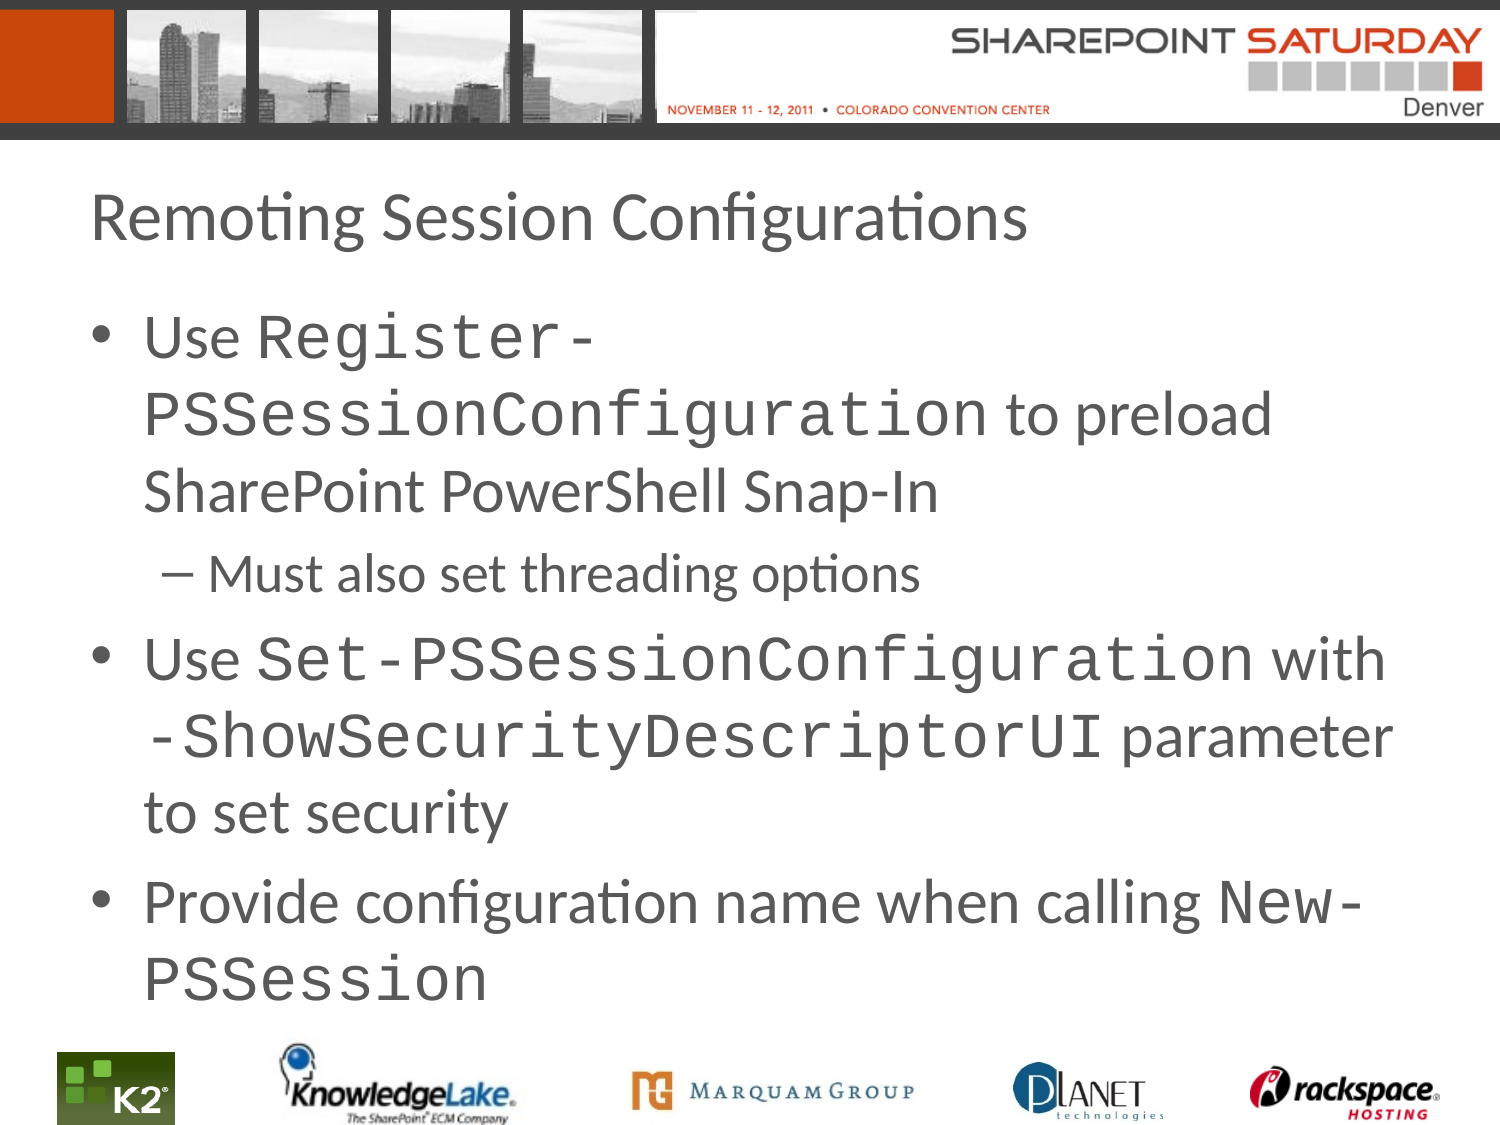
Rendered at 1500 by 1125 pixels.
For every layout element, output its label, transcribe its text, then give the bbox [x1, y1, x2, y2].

picture [259, 10, 378, 123]
picture [256, 1025, 527, 1125]
picture [127, 10, 246, 123]
picture [655, 10, 1500, 123]
picture [57, 1052, 175, 1125]
picture [523, 10, 642, 123]
picture [608, 1051, 938, 1125]
picture [391, 10, 510, 123]
title Remoting Session Configurations [75, 162, 1425, 263]
list Use Register-PSSessionConfiguration to preload SharePoint PowerShell Snap-In Must also set threading options Use Set-PSSessionConfiguration with -ShowSecurityDescriptorUI parameter to set security Provide configuration name when calling New-PSSession [75, 287, 1425, 1025]
picture [1250, 1052, 1440, 1125]
picture [1013, 1062, 1163, 1121]
